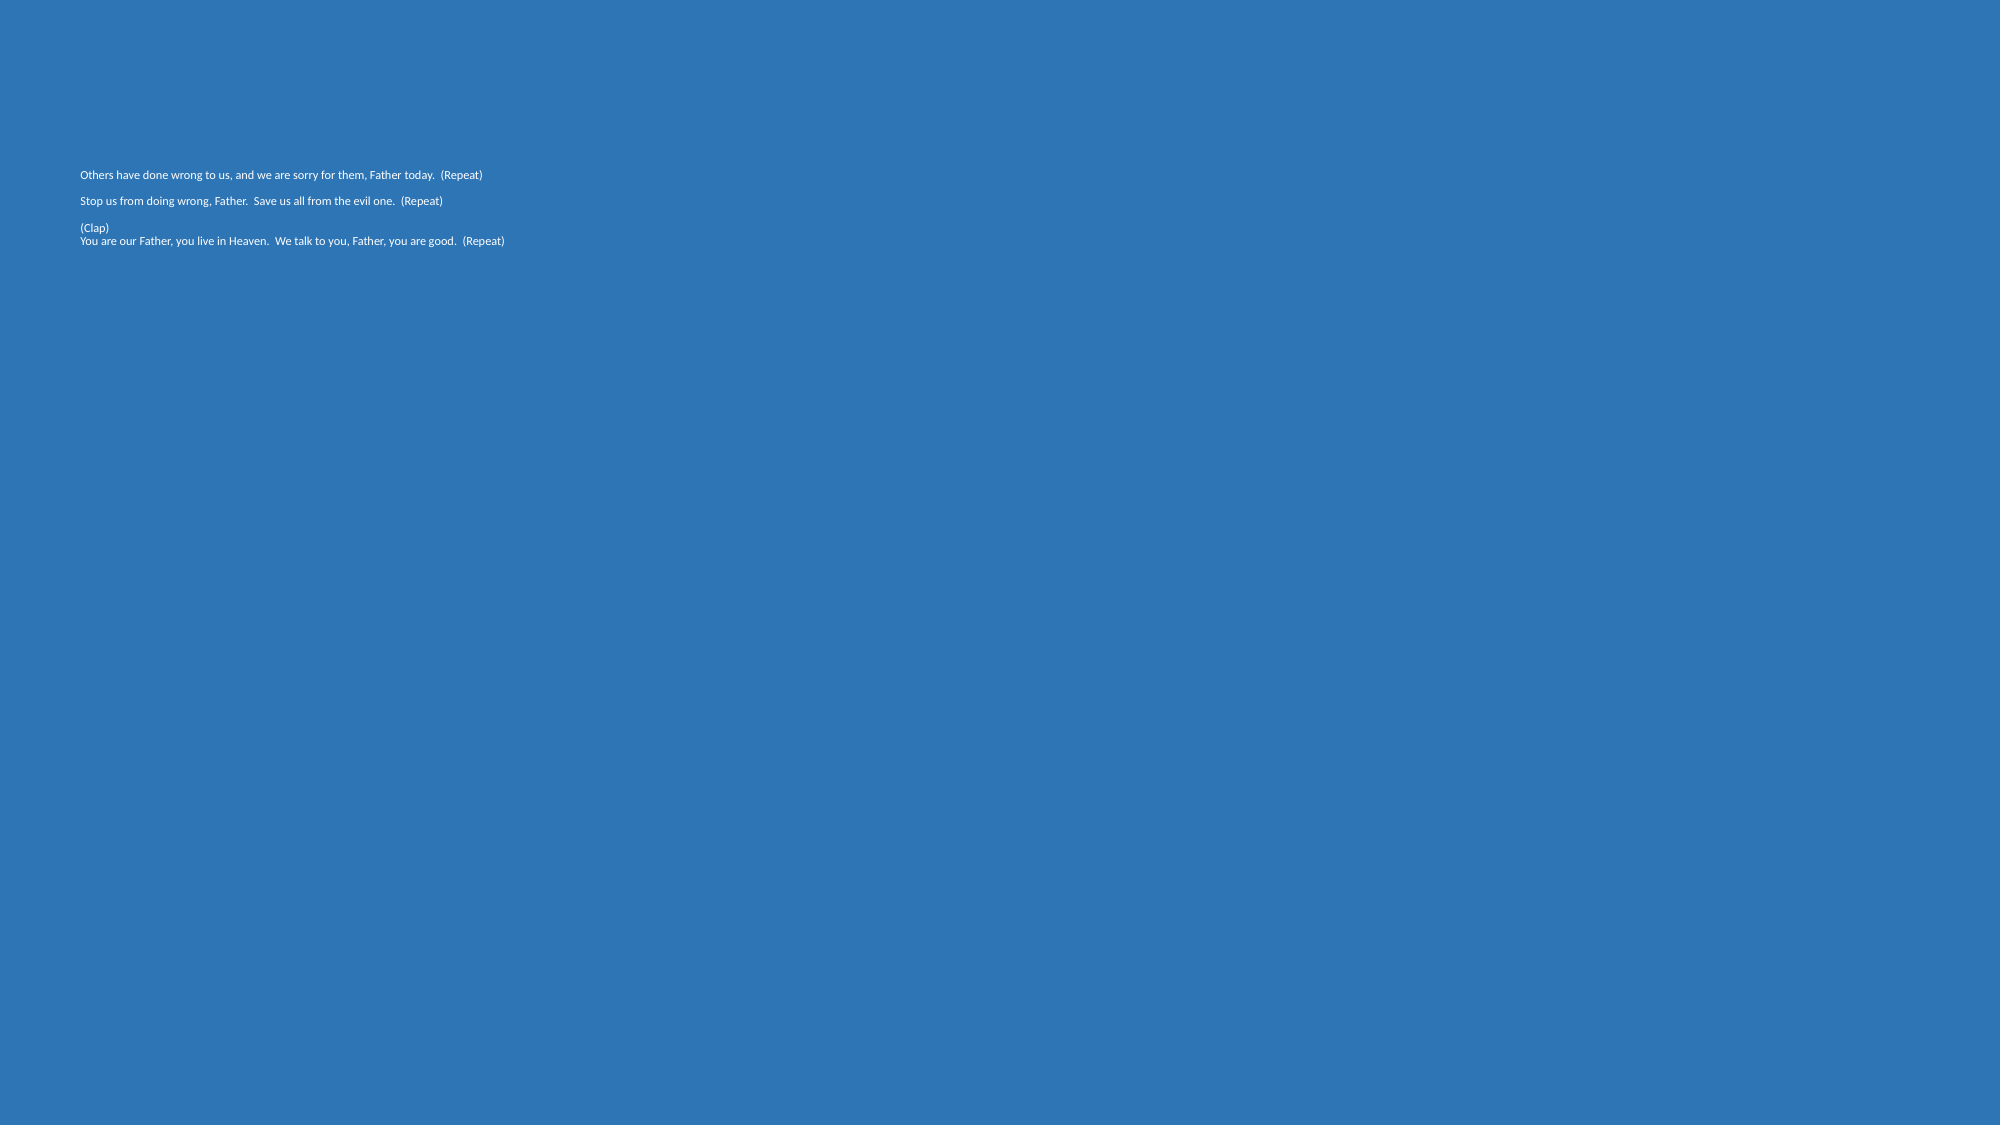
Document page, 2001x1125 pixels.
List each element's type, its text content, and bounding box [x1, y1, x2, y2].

title Others have done wrong to us, and we are sorry for them, Father today. (Repeat) Stop us from doing wrong, Father. Save us all from the evil one. (Repeat) (Clap) You are our Father, you live in Heaven. We talk to you, Father, you are good. (Repeat) [65, 59, 1947, 278]
